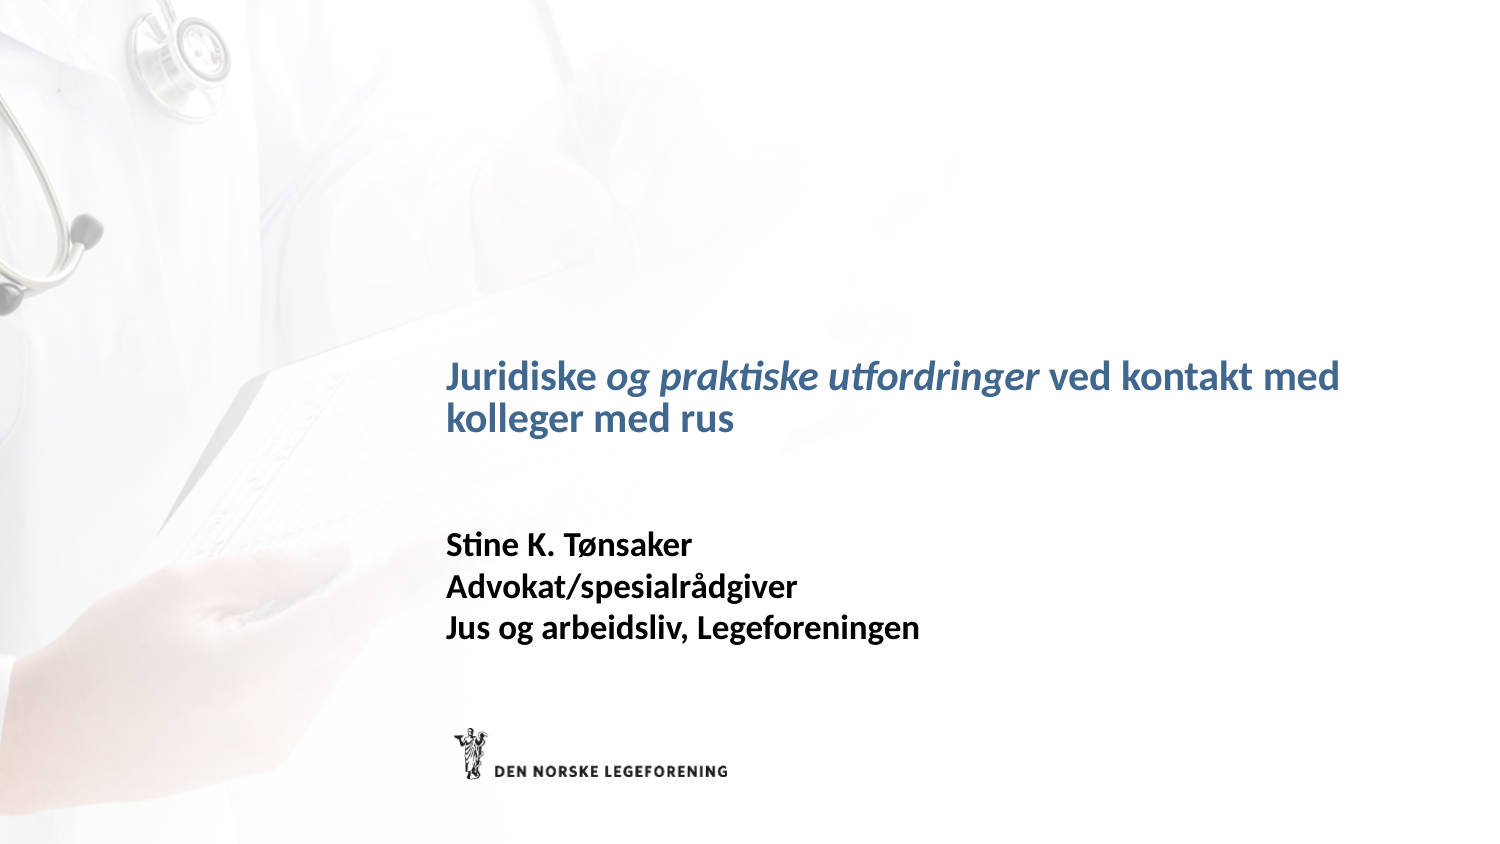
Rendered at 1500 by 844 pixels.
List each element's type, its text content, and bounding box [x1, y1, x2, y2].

picture [0, 0, 1129, 844]
subtitle Stine K. Tønsaker Advokat/spesialrådgiver Jus og arbeidsliv, Legeforeningen [431, 522, 1447, 659]
title Juridiske og praktiske utfordringer ved kontakt med kolleger med rus [431, 351, 1447, 452]
